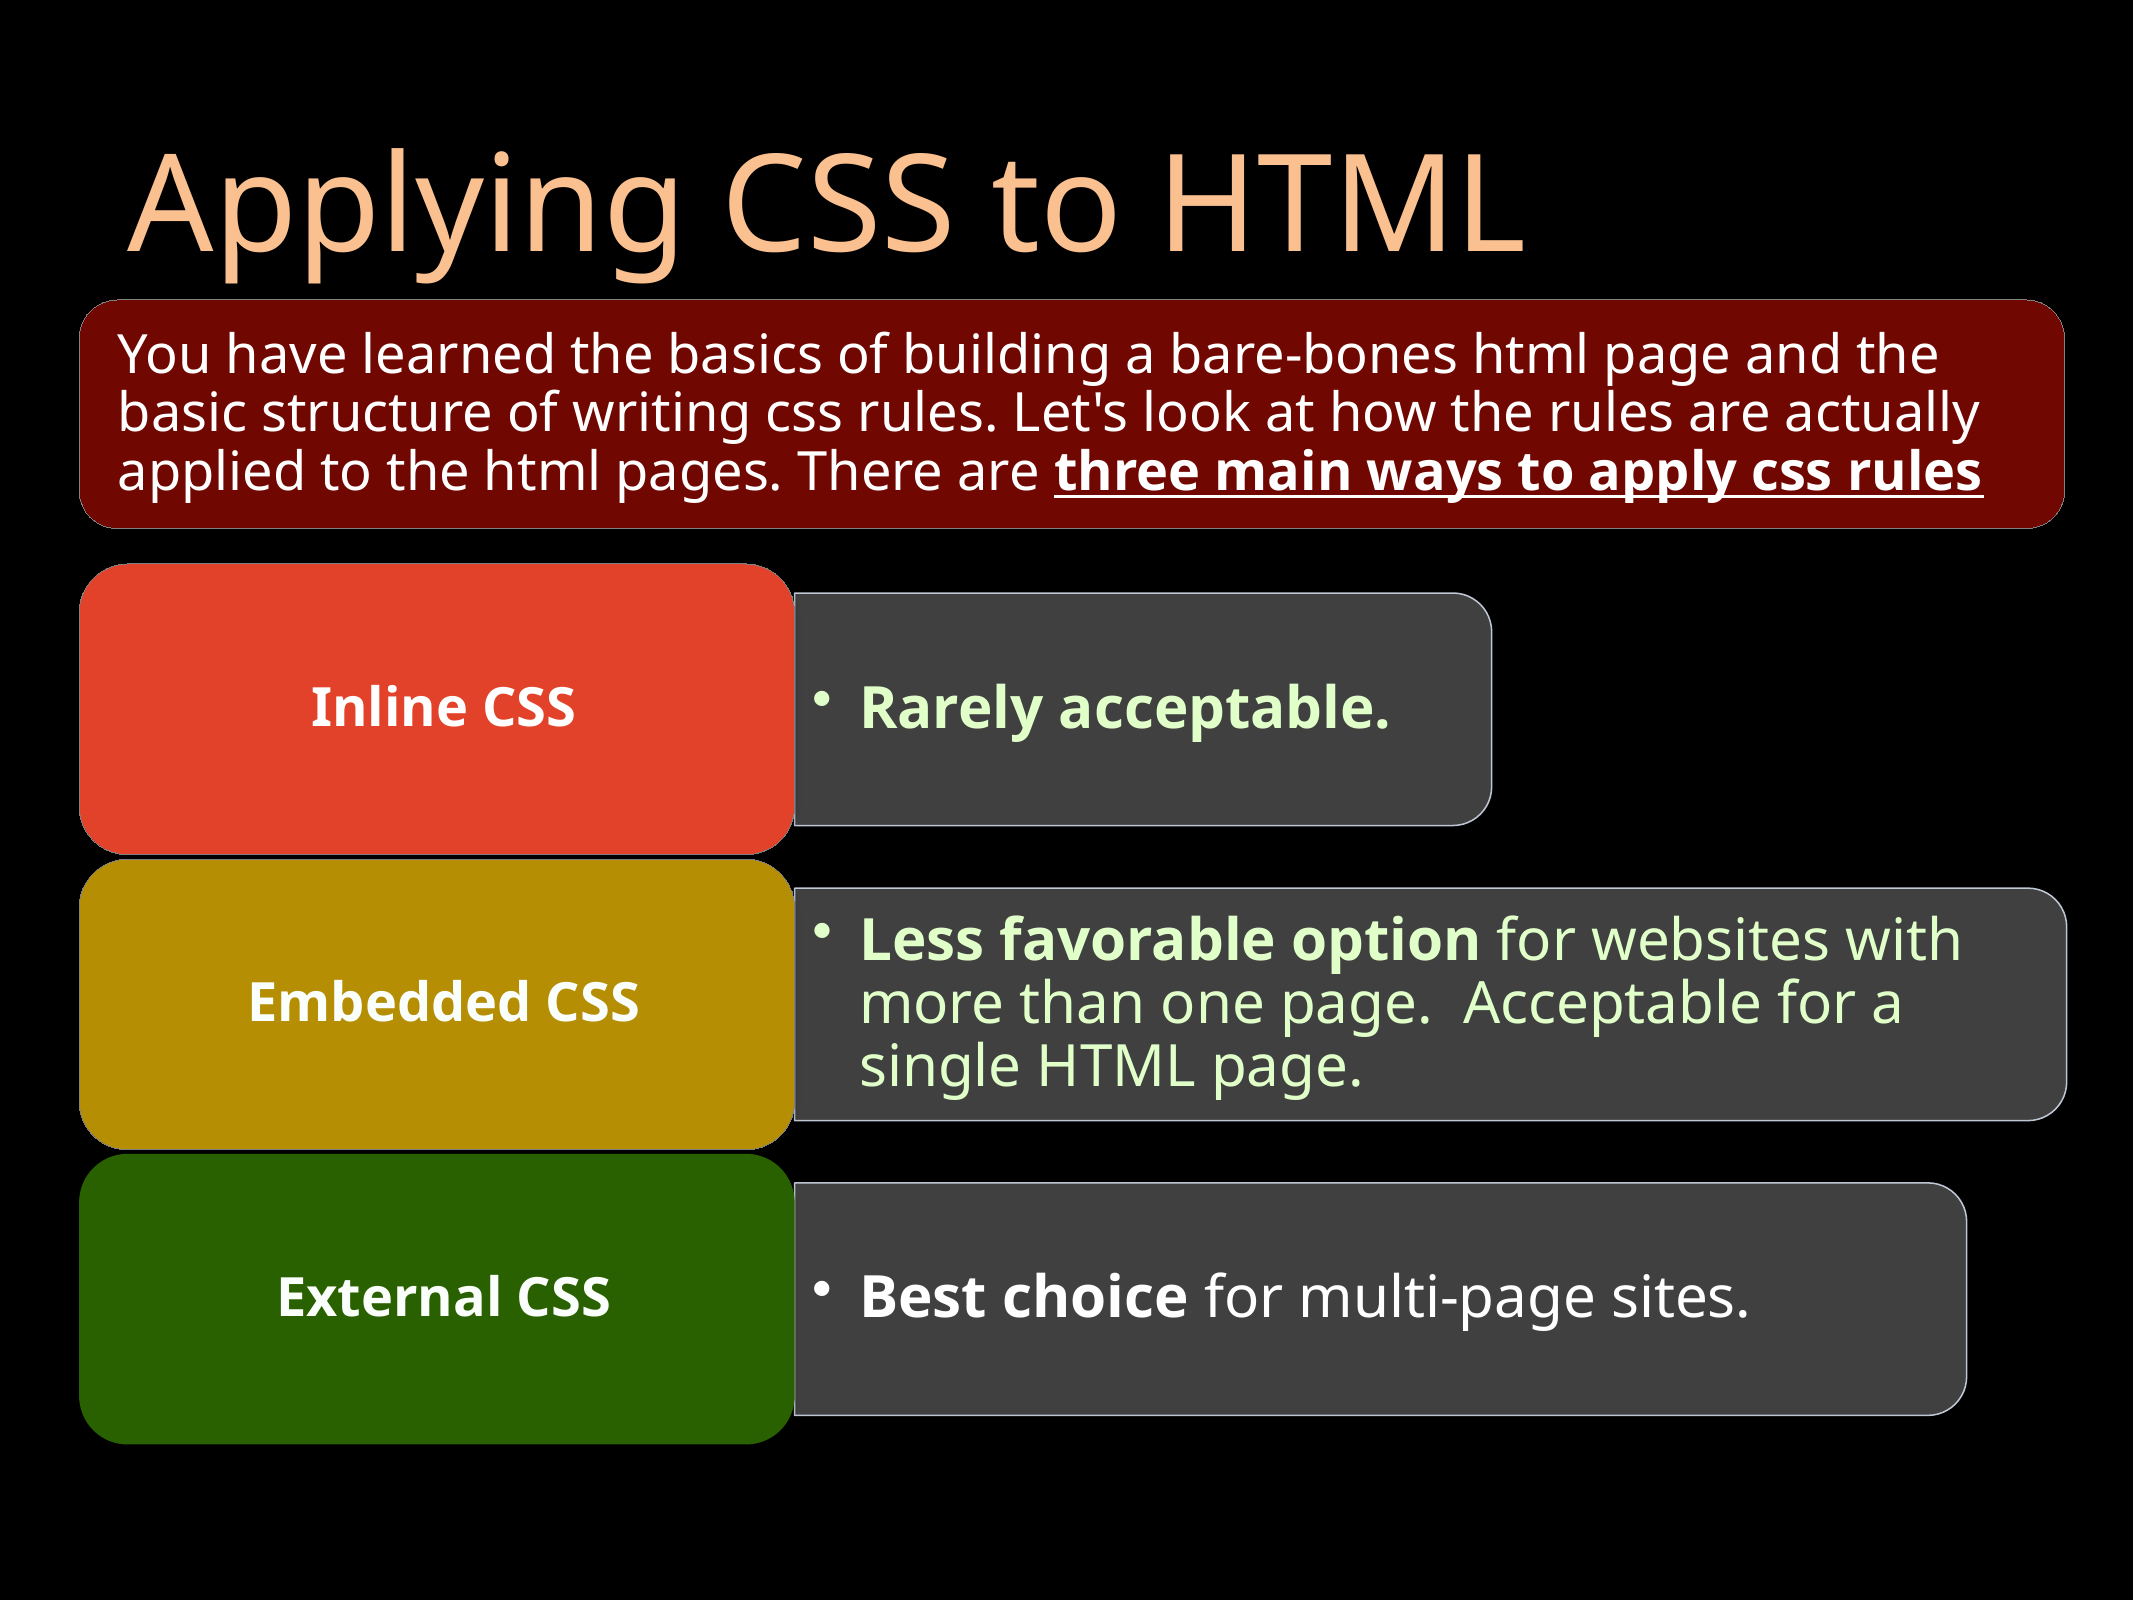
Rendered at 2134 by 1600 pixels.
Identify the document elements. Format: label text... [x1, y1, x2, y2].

title Applying CSS to HTML [106, 64, 2027, 297]
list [78, 299, 2067, 1446]
